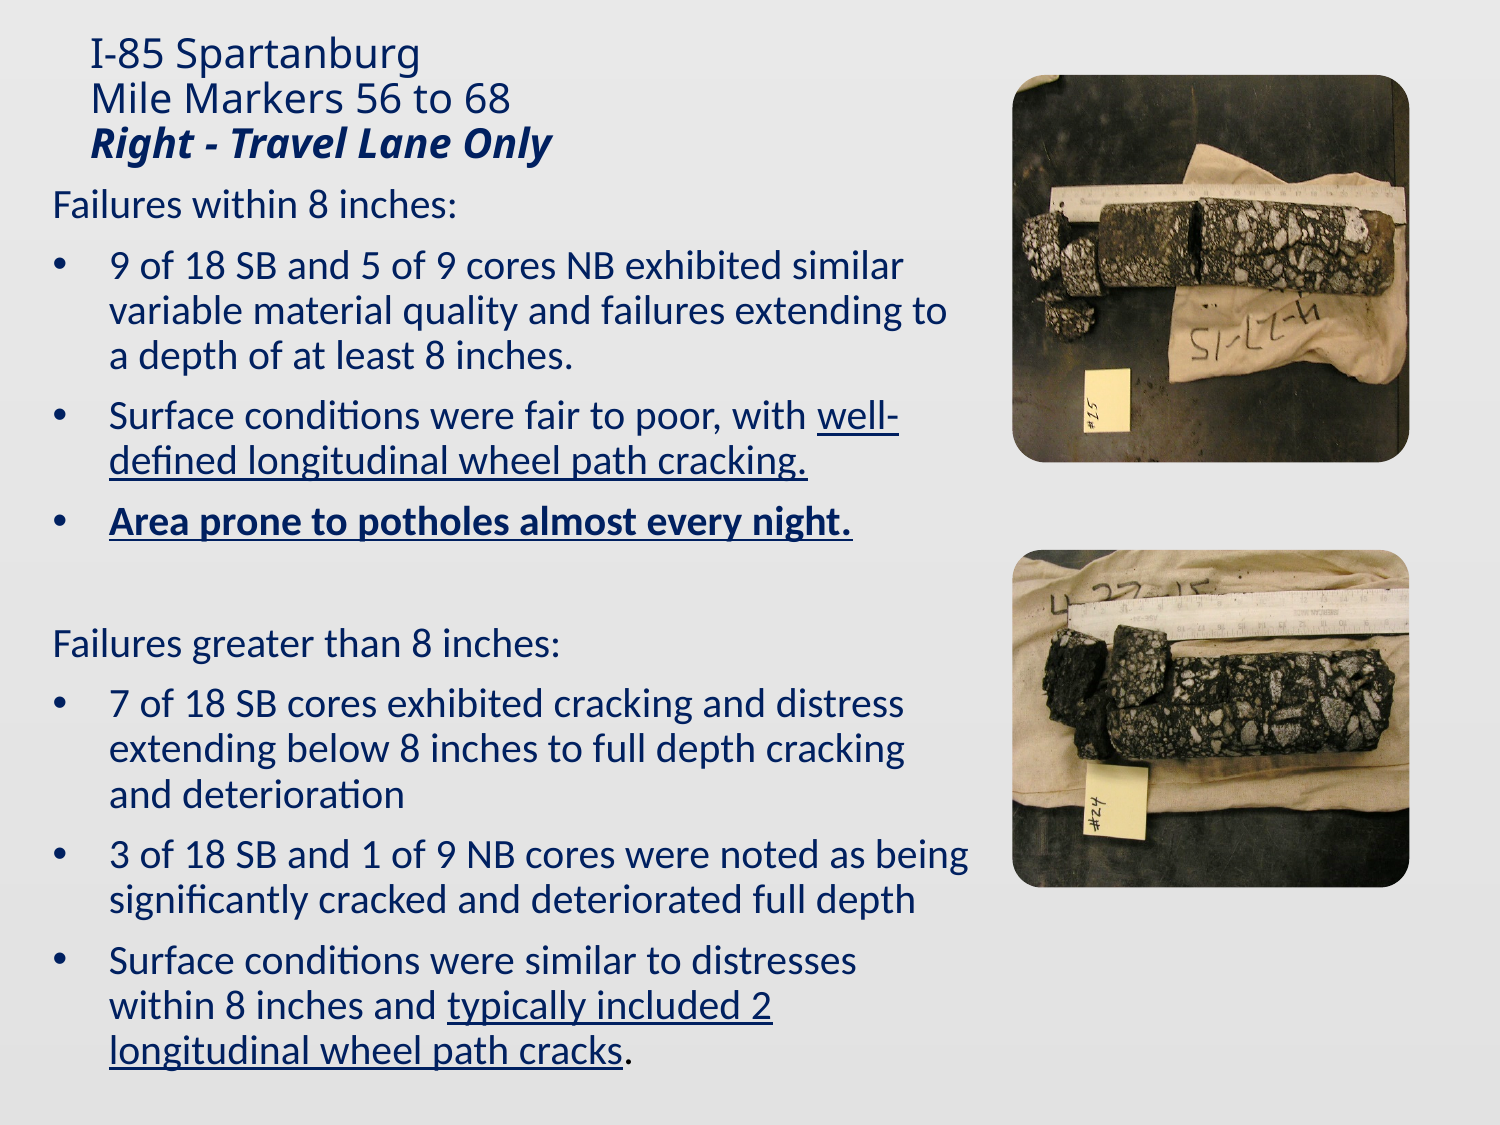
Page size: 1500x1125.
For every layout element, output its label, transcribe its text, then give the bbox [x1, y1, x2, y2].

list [1012, 74, 1410, 463]
list Failures within 8 inches: 9 of 18 SB and 5 of 9 cores NB exhibited similar variable material quality and failures extending to a depth of at least 8 inches. Surface conditions were fair to poor, with well-defined longitudinal wheel path cracking. Area prone to potholes almost every night. Failures greater than 8 inches: 7 of 18 SB cores exhibited cracking and distress extending below 8 inches to full depth cracking and deterioration 3 of 18 SB and 1 of 9 NB cores were noted as being significantly cracked and deteriorated full depth Surface conditions were similar to distresses within 8 inches and typically included 2 longitudinal wheel path cracks. [37, 174, 988, 1113]
title I-85 Spartanburg Mile Markers 56 to 68 Right - Travel Lane Only [75, 24, 988, 174]
picture [1012, 549, 1410, 888]
